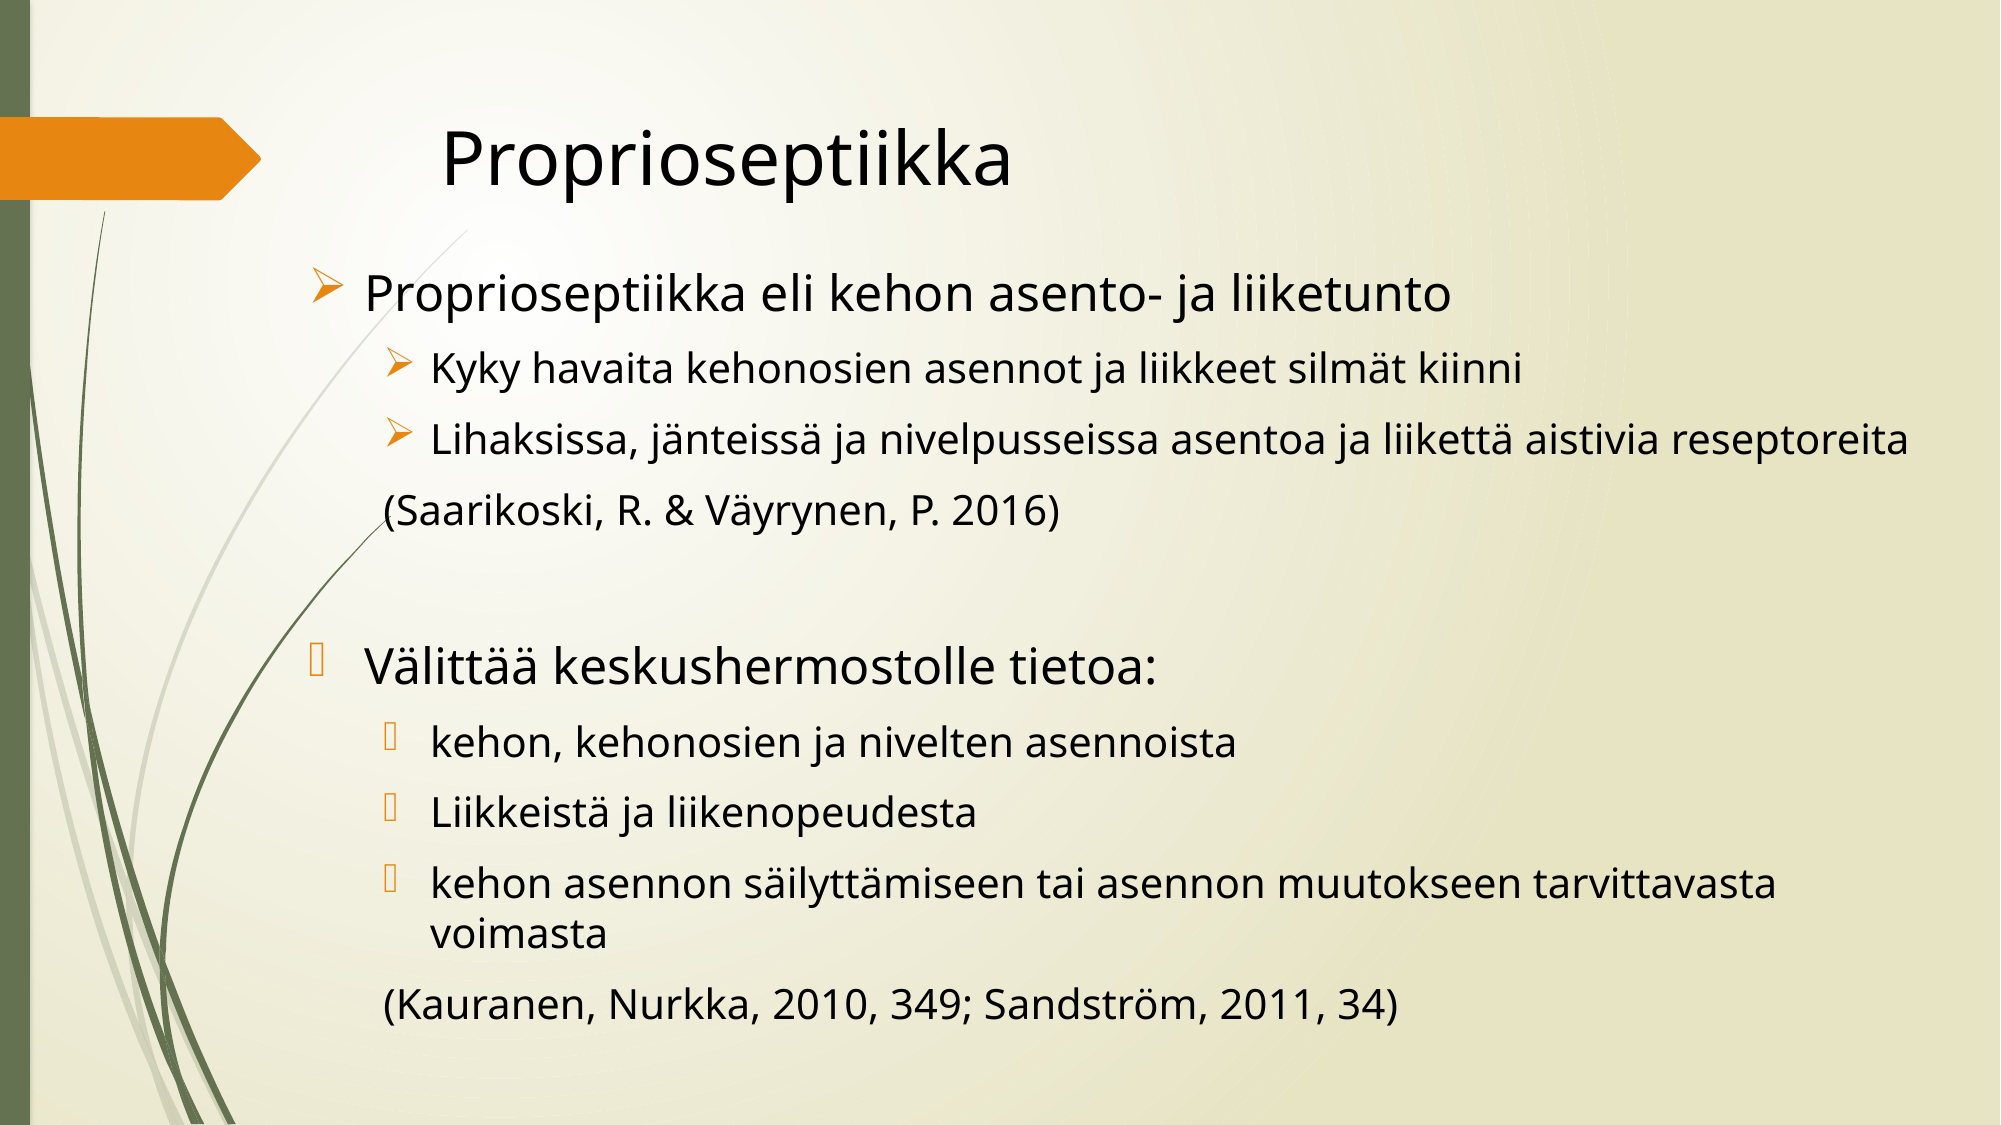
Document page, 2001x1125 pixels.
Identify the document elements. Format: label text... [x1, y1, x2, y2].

title Proprioseptiikka [425, 102, 1888, 253]
list Proprioseptiikka eli kehon asento- ja liiketunto Kyky havaita kehonosien asennot ja liikkeet silmät kiinni Lihaksissa, jänteissä ja nivelpusseissa asentoa ja liikettä aistivia reseptoreita (Saarikoski, R. & Väyrynen, P. 2016) Välittää keskushermostolle tietoa: kehon, kehonosien ja nivelten asennoista Liikkeistä ja liikenopeudesta kehon asennon säilyttämiseen tai asennon muutokseen tarvittavasta voimasta (Kauranen, Nurkka, 2010, 349; Sandström, 2011, 34) [293, 253, 1953, 1092]
